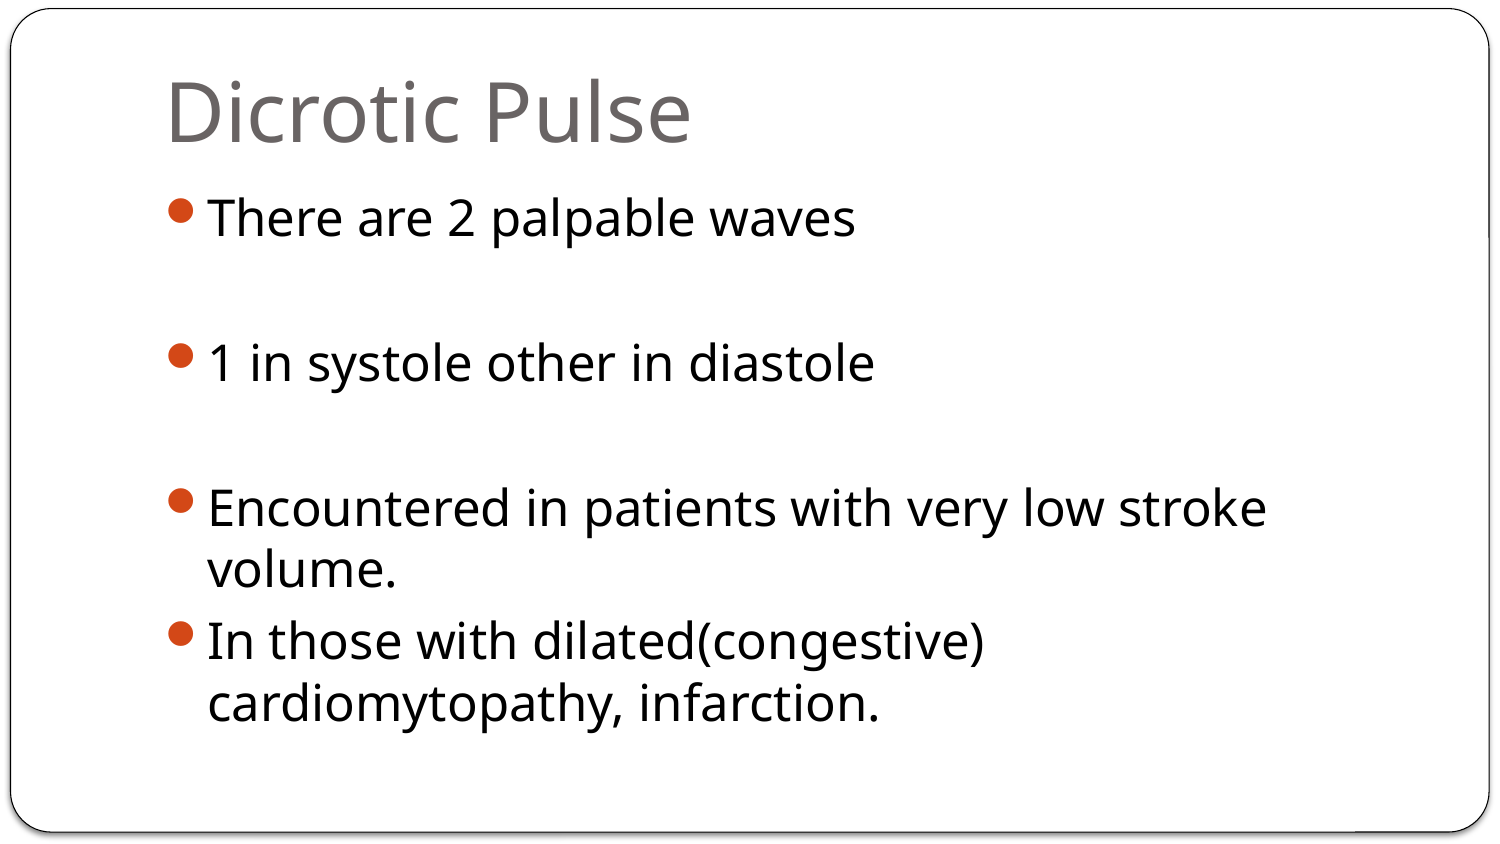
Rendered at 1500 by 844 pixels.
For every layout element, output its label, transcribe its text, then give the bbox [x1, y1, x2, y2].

list There are 2 palpable waves 1 in systole other in diastole Encountered in patients with very low stroke volume. In those with dilated(congestive) cardiomytopathy, infarction. [150, 178, 1425, 741]
title Dicrotic Pulse [150, 33, 1425, 175]
